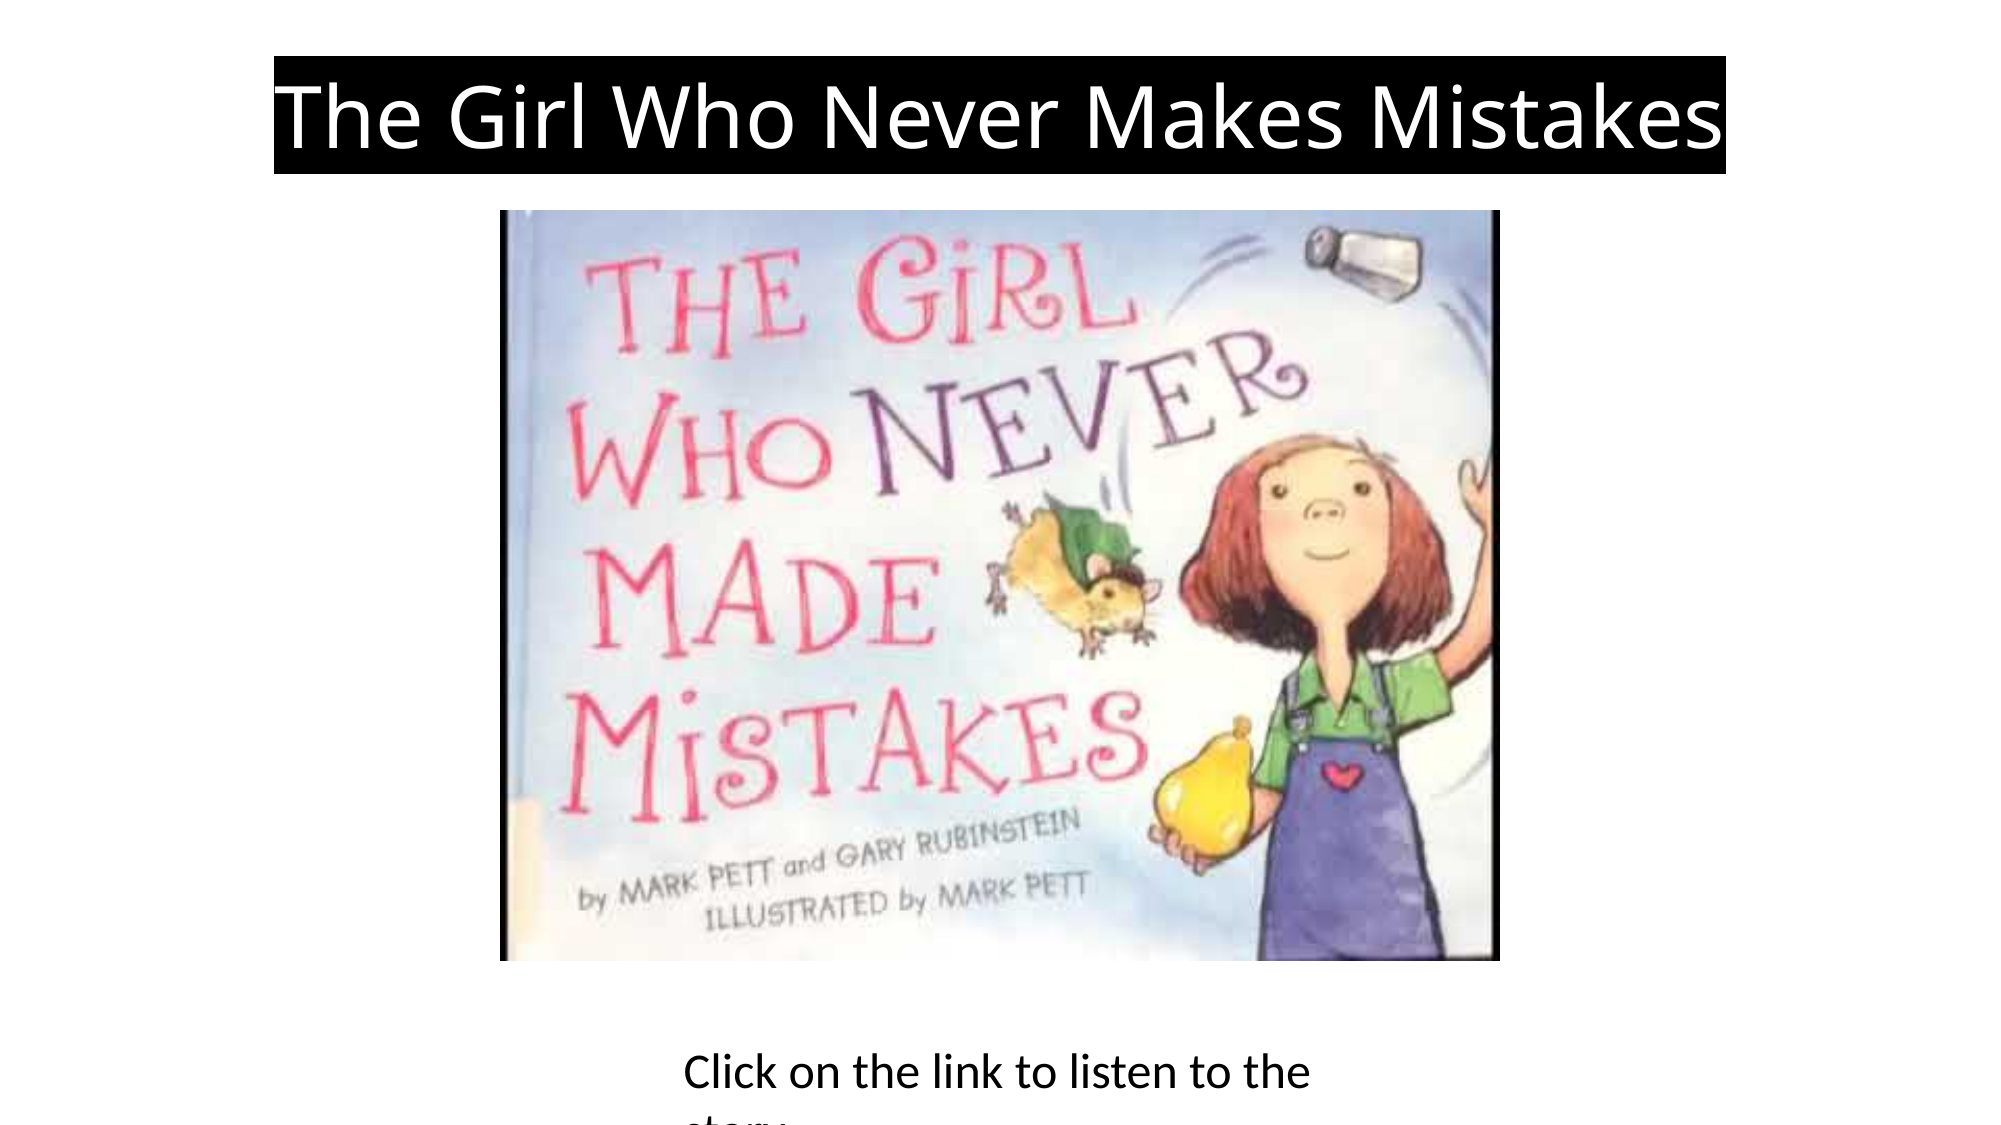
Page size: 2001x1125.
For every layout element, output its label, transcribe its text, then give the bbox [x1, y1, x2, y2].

title The Girl Who Never Makes Mistakes [68, 53, 1932, 180]
text_box Click on the link to listen to the story. [663, 1018, 1440, 1065]
picture [499, 210, 1500, 961]
